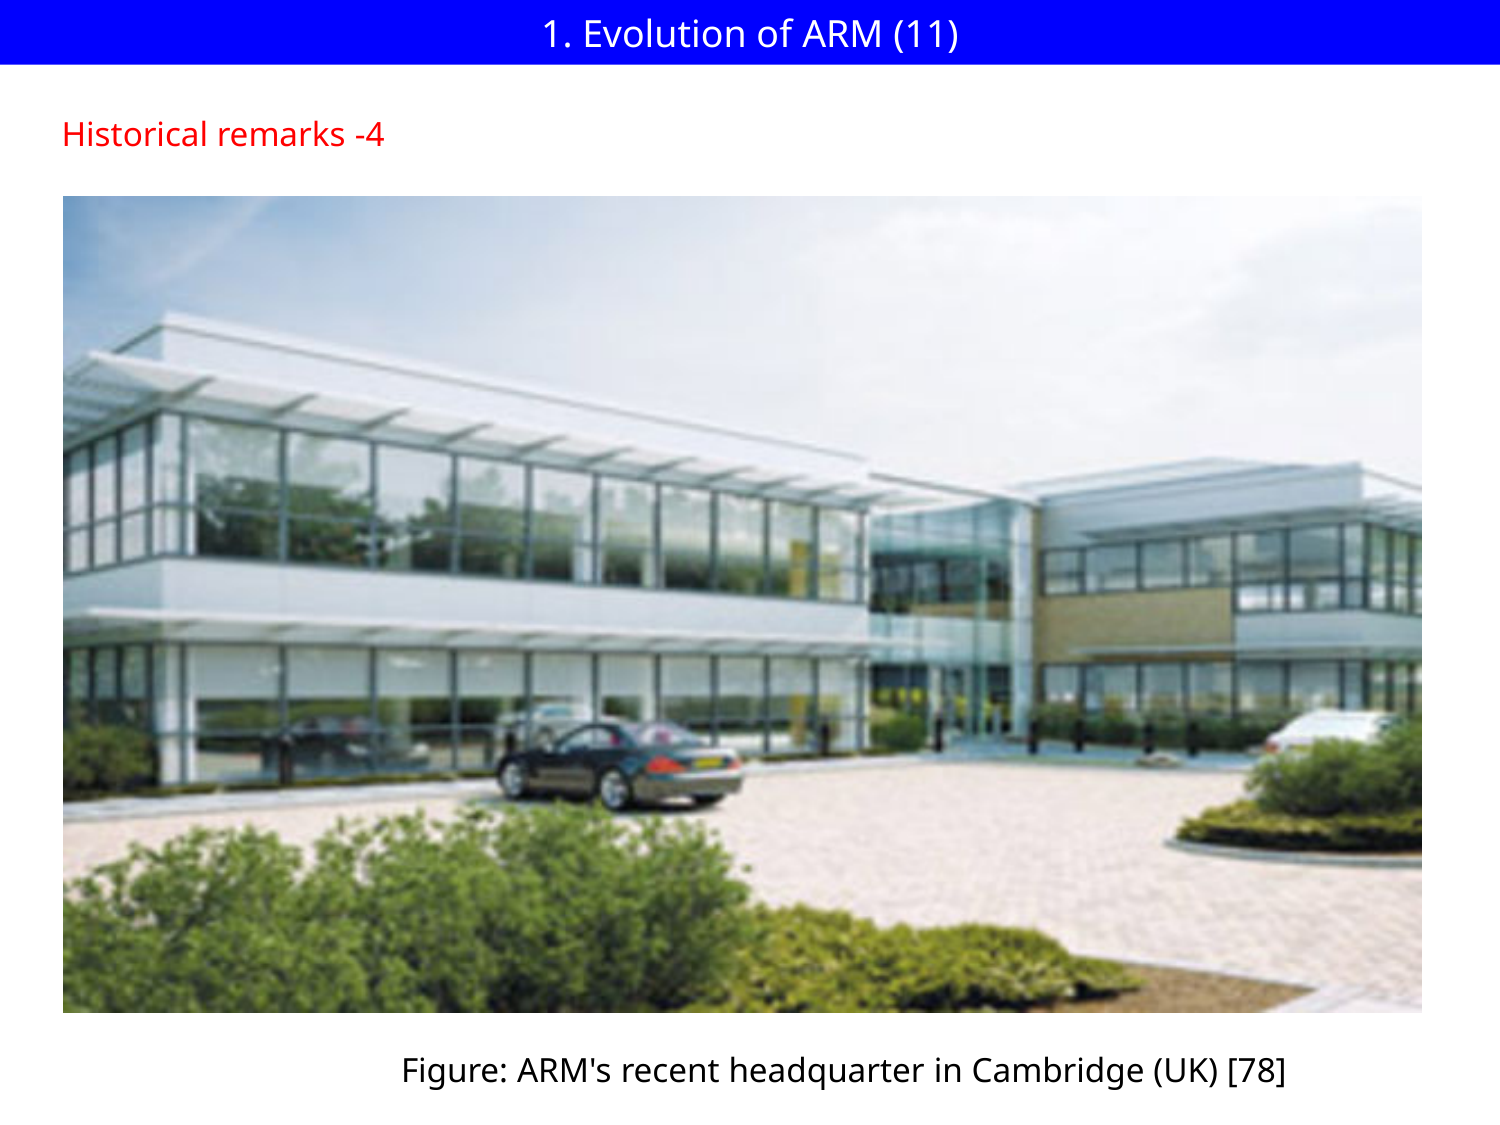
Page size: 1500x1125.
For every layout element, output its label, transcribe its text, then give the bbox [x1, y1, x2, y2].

title 1. Evolution of ARM (11) [0, 0, 1500, 65]
picture [63, 196, 1423, 1014]
text_box Historical remarks -4 [46, 105, 400, 161]
text_box Figure: ARM's recent headquarter in Cambridge (UK) [78] [386, 1042, 1303, 1097]
